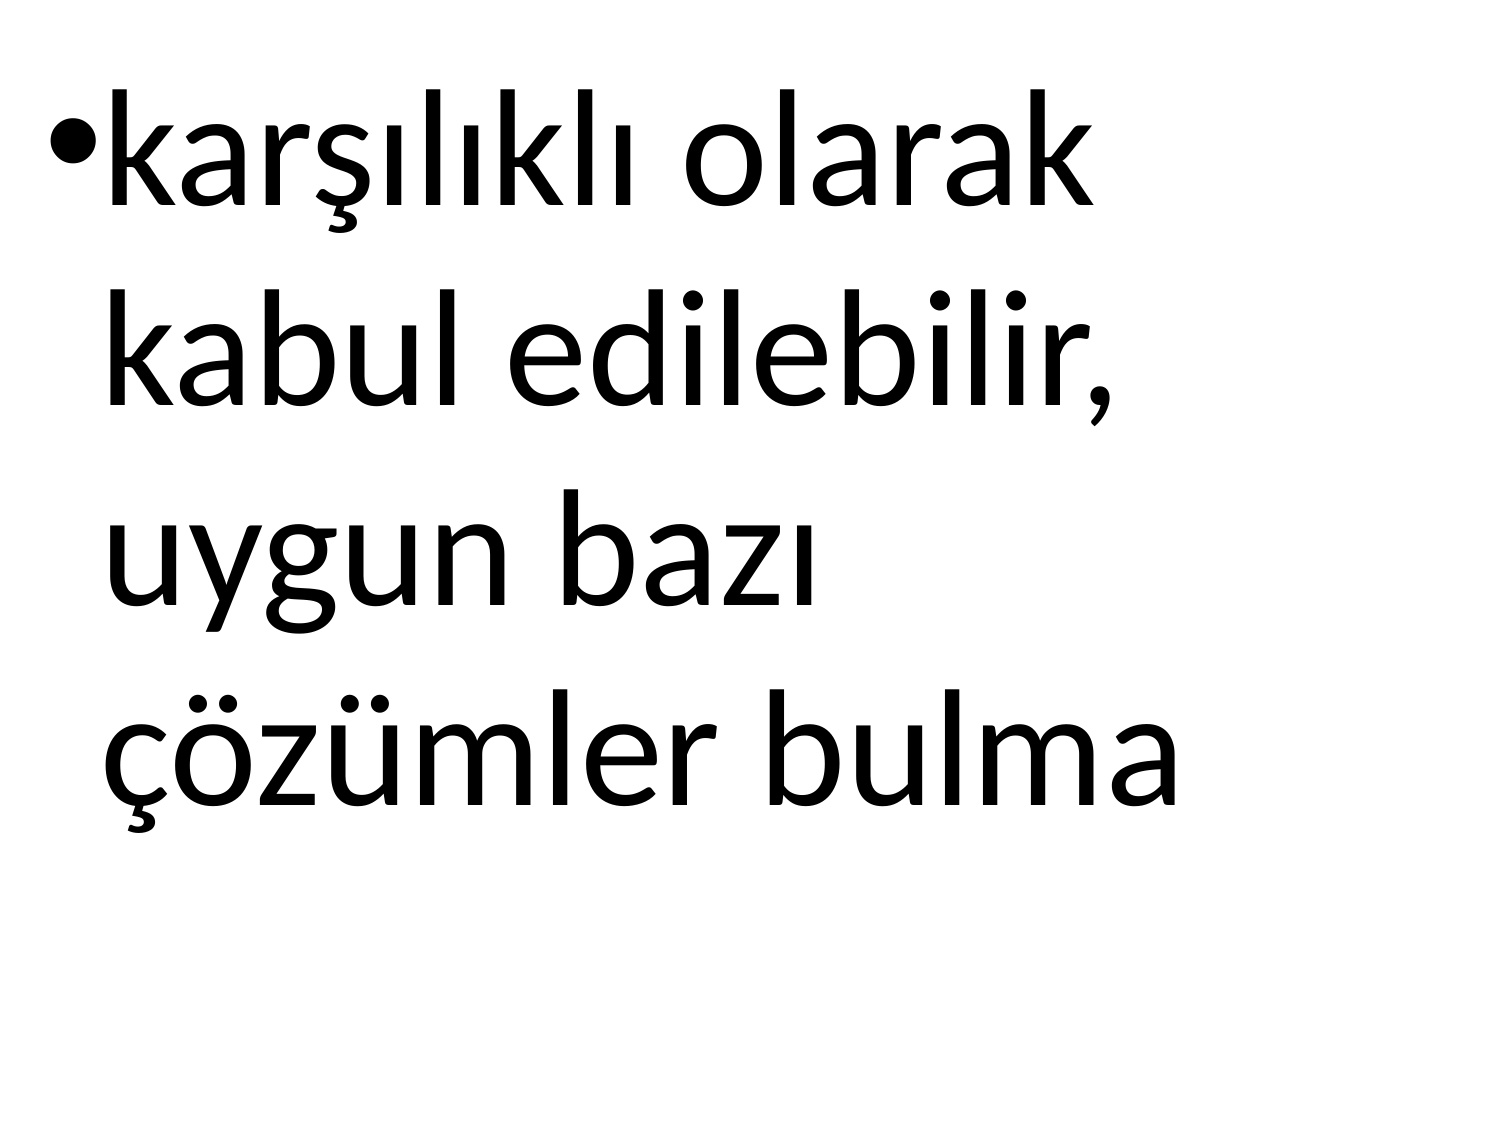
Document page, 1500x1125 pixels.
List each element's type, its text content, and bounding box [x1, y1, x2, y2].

list karşılıklı olarak kabul edilebilir, uygun bazı çözümler bulma [29, 30, 1459, 1090]
